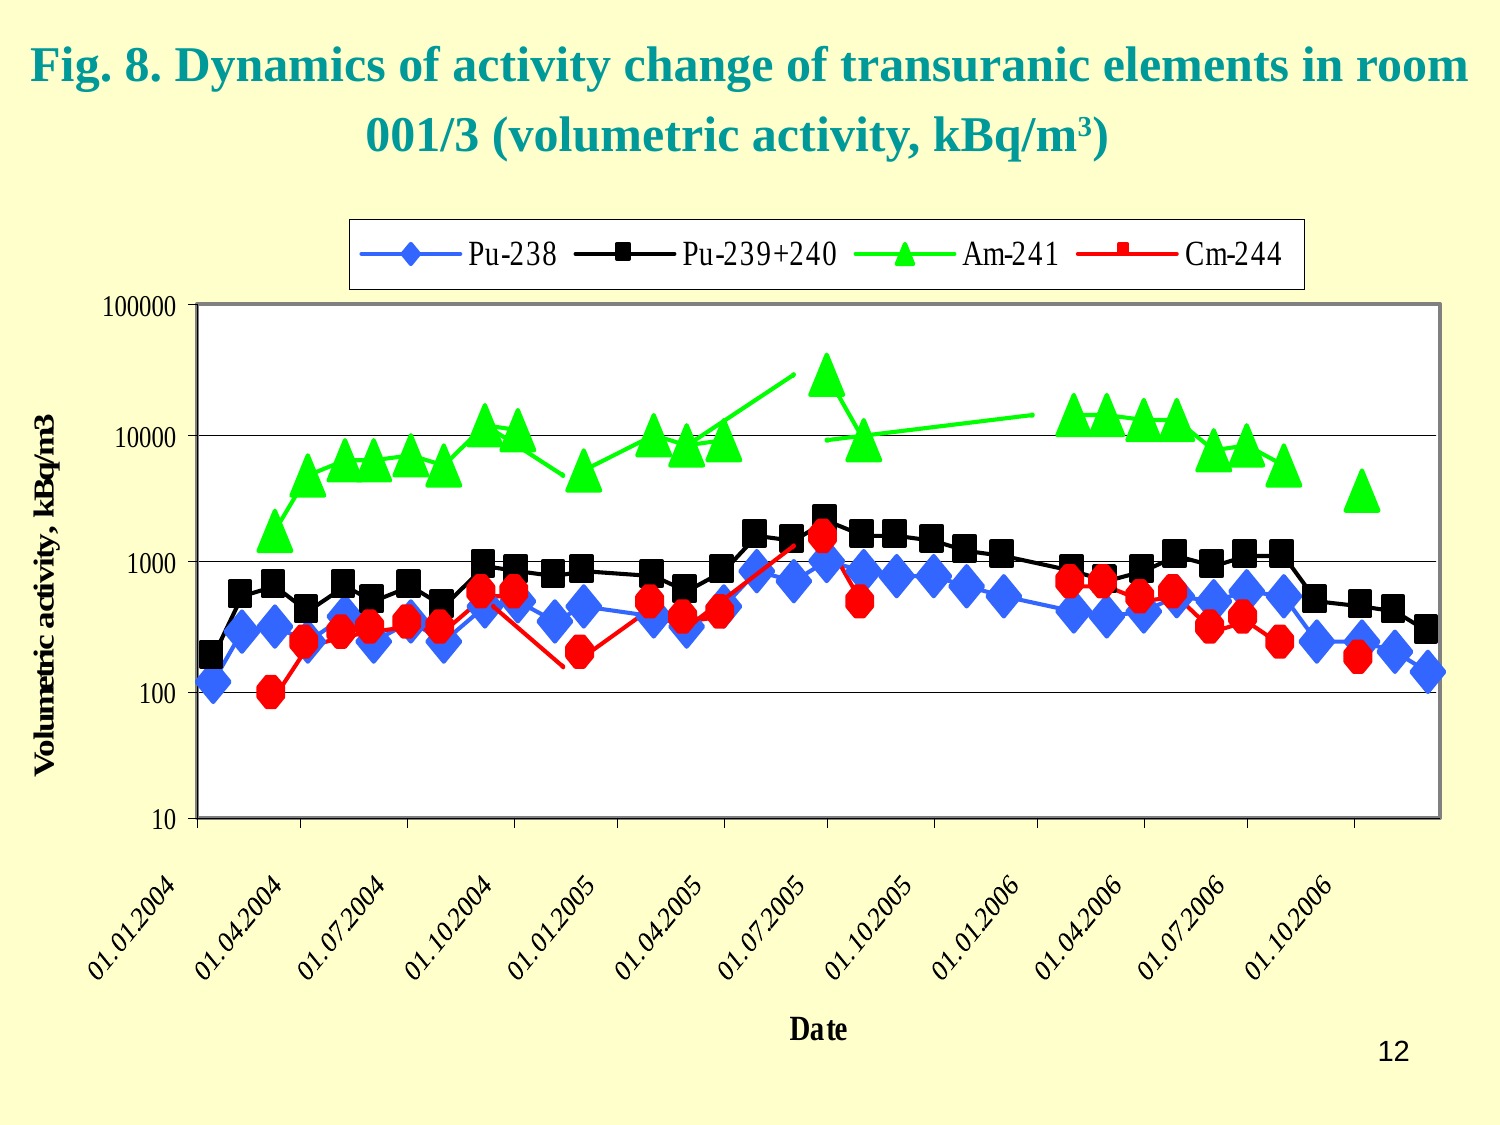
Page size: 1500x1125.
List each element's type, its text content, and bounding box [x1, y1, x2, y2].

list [0, 132, 1500, 1125]
title Fig. 8. Dynamics of activity change of transuranic elements in room 001/3 (volumetric activity, kBq/m3) [0, 31, 1500, 132]
